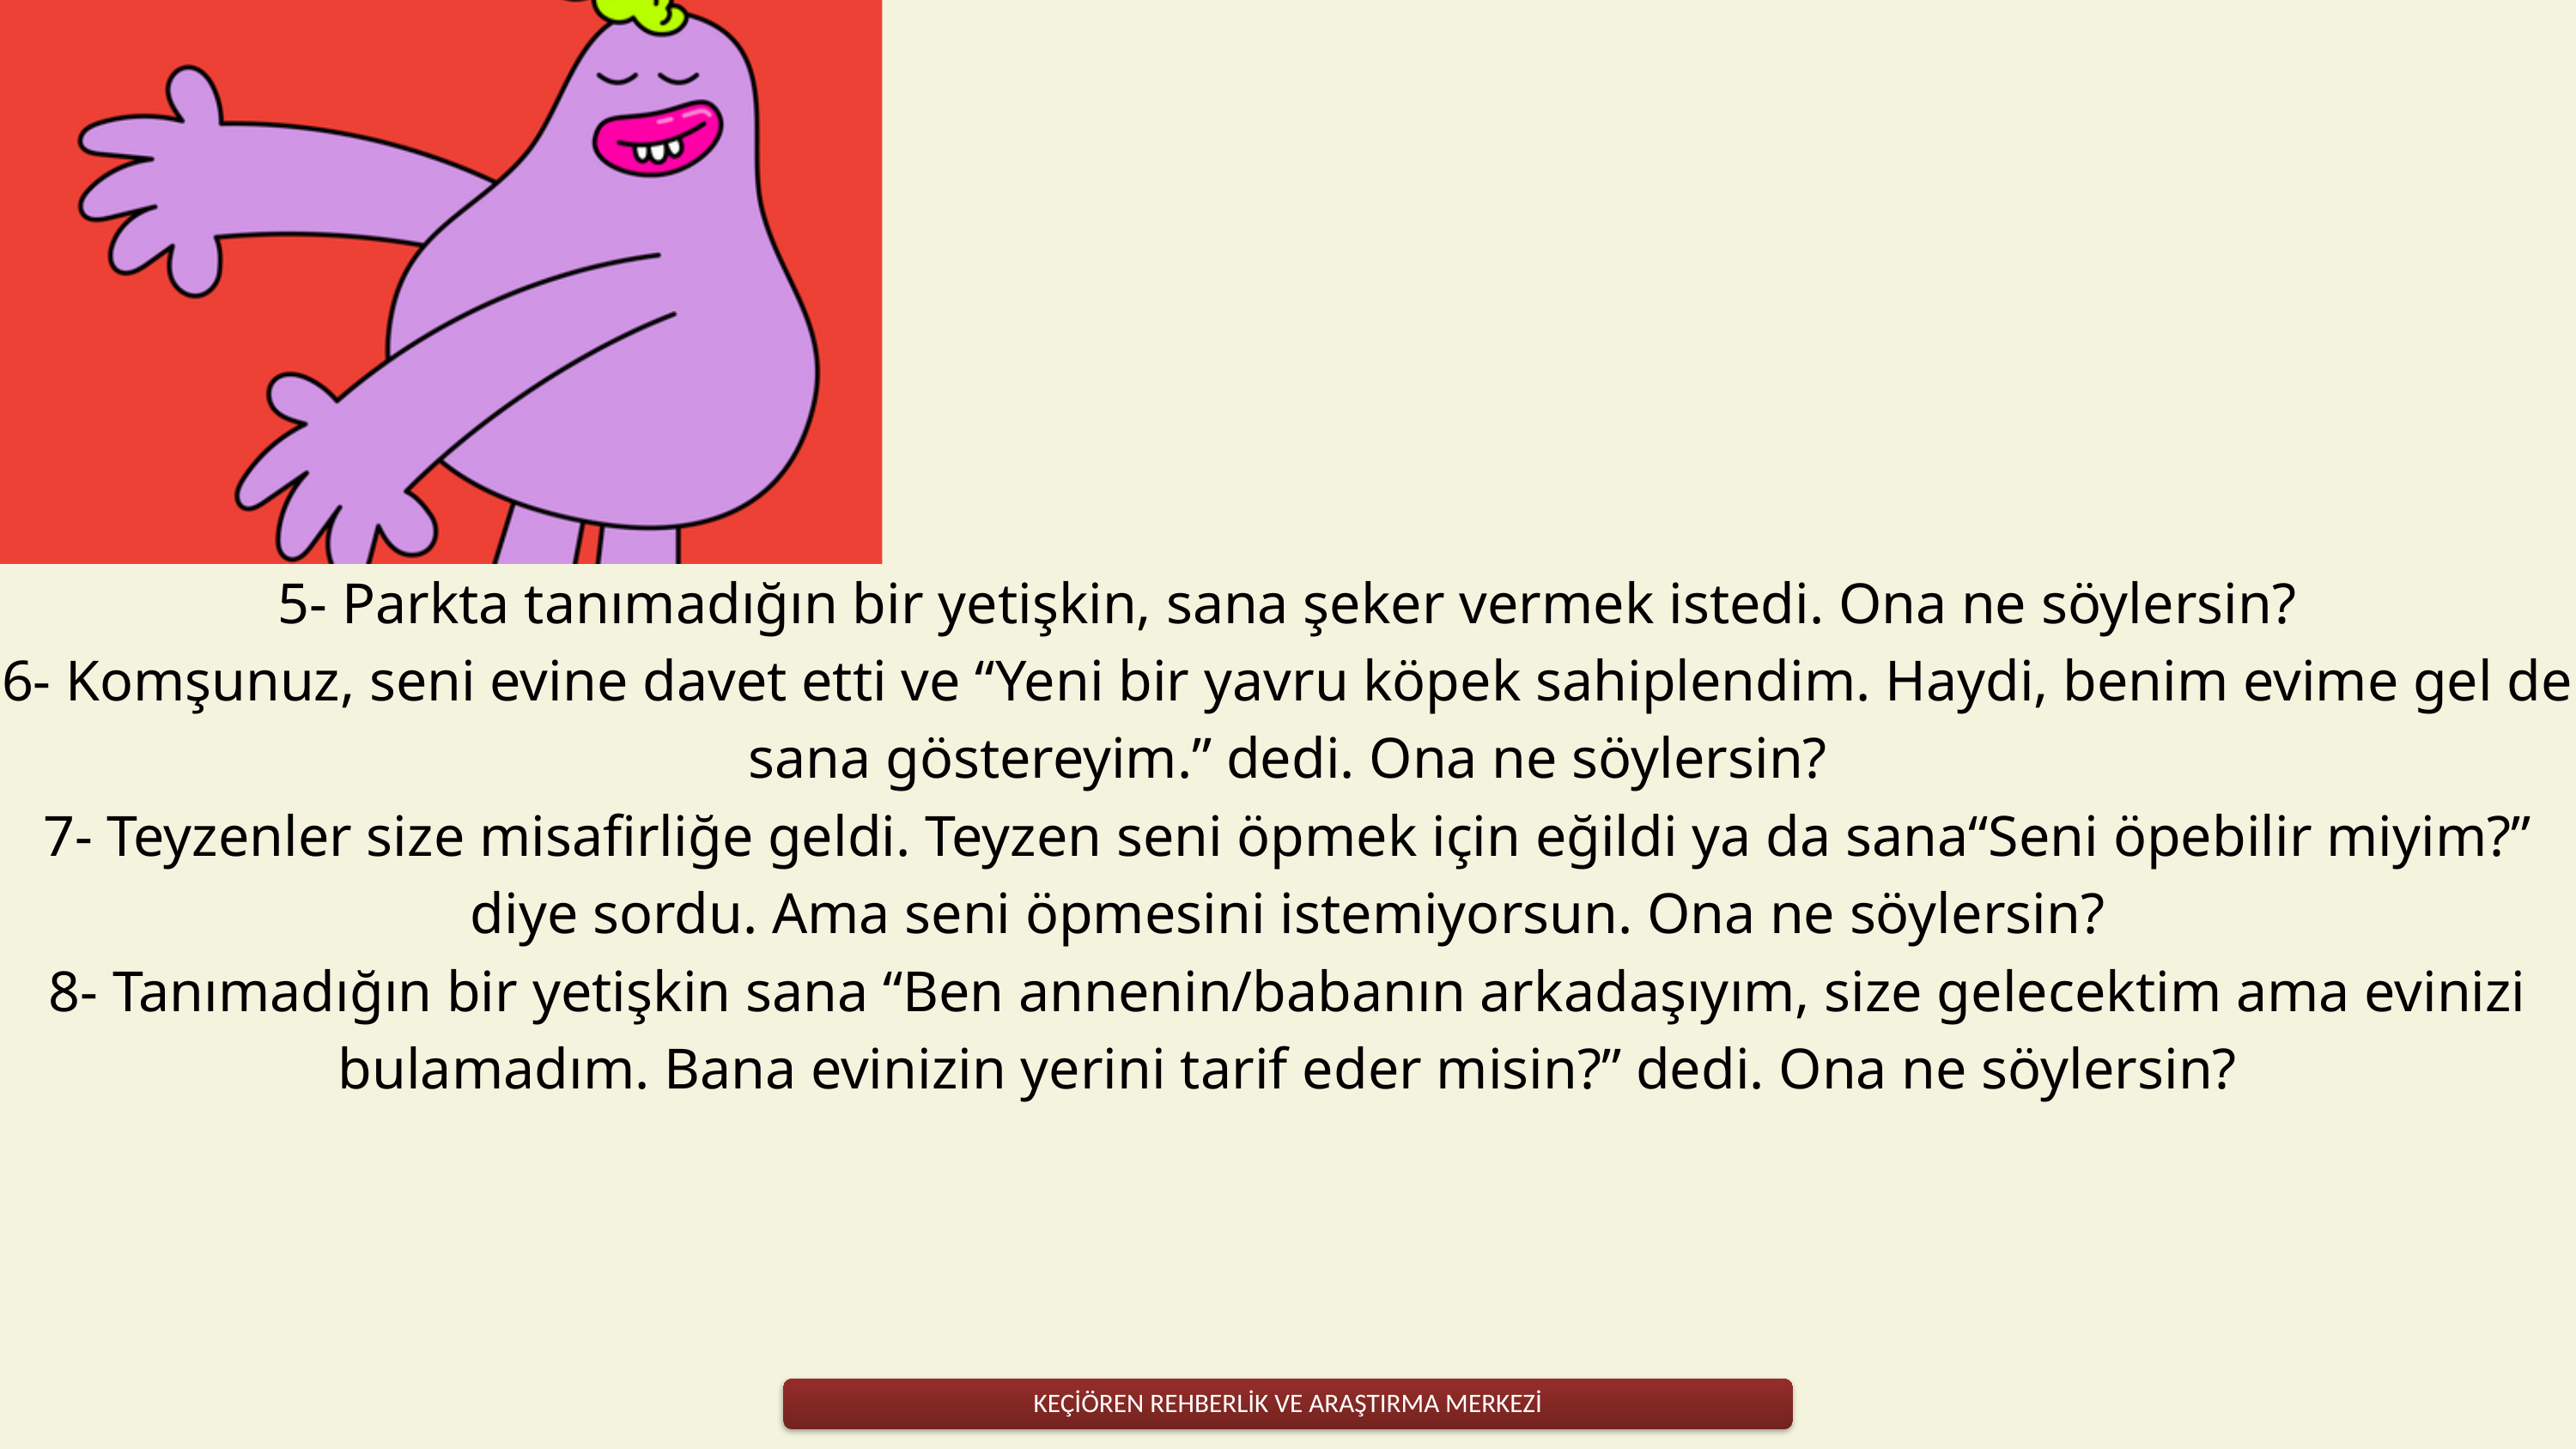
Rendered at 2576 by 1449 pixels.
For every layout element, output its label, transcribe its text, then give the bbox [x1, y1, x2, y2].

text_box [0, 0, 883, 556]
text_box 5- Parkta tanımadığın bir yetişkin, sana şeker vermek istedi. Ona ne söylersin? 6- Komşunuz, seni evine davet etti ve “Yeni bir yavru köpek sahiplendim. Haydi, benim evime gel de sana göstereyim.” dedi. Ona ne söylersin? 7- Teyzenler size misafirliğe geldi. Teyzen seni öpmek için eğildi ya da sana“Seni öpebilir miyim?” diye sordu. Ama seni öpmesini istemiyorsun. Ona ne söylersin? 8- Tanımadığın bir yetişkin sana “Ben annenin/babanın arkadaşıyım, size gelecektim ama evinizi bulamadım. Bana evinizin yerini tarif eder misin?” dedi. Ona ne söylersin? [0, 556, 2576, 1100]
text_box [783, 1378, 1793, 1430]
